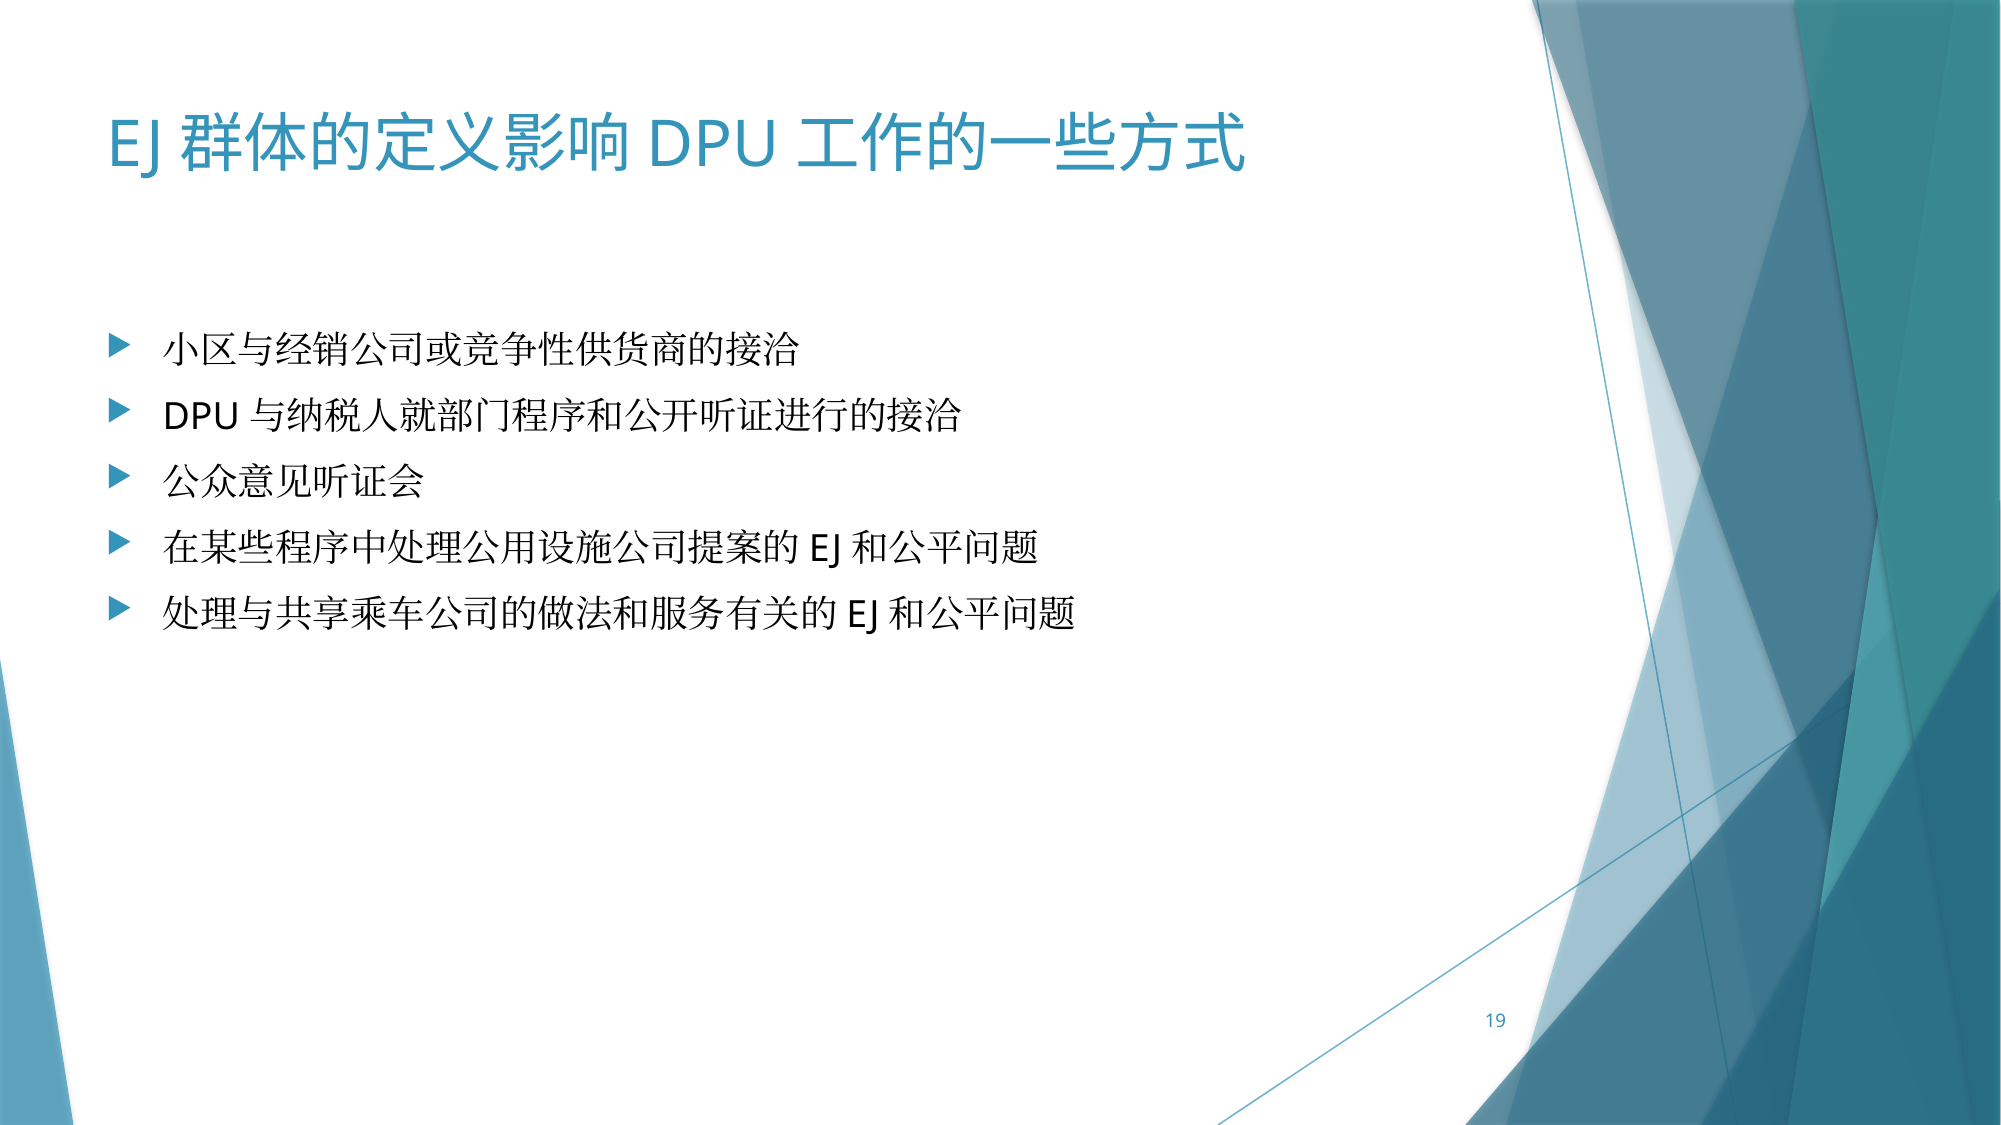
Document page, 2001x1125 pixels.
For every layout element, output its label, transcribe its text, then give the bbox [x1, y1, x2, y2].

title EJ群体的定义影响DPU工作的一些方式 [91, 93, 1528, 274]
list 小区与经销公司或竞争性供货商的接洽 DPU与纳税人就部门程序和公开听证进行的接洽 公众意见听证会 在某些程序中处理公用设施公司提案的EJ和公平问题 处理与共享乘车公司的做法和服务有关的EJ和公平问题 [91, 318, 1502, 956]
slide_number 19 [1409, 991, 1522, 1051]
